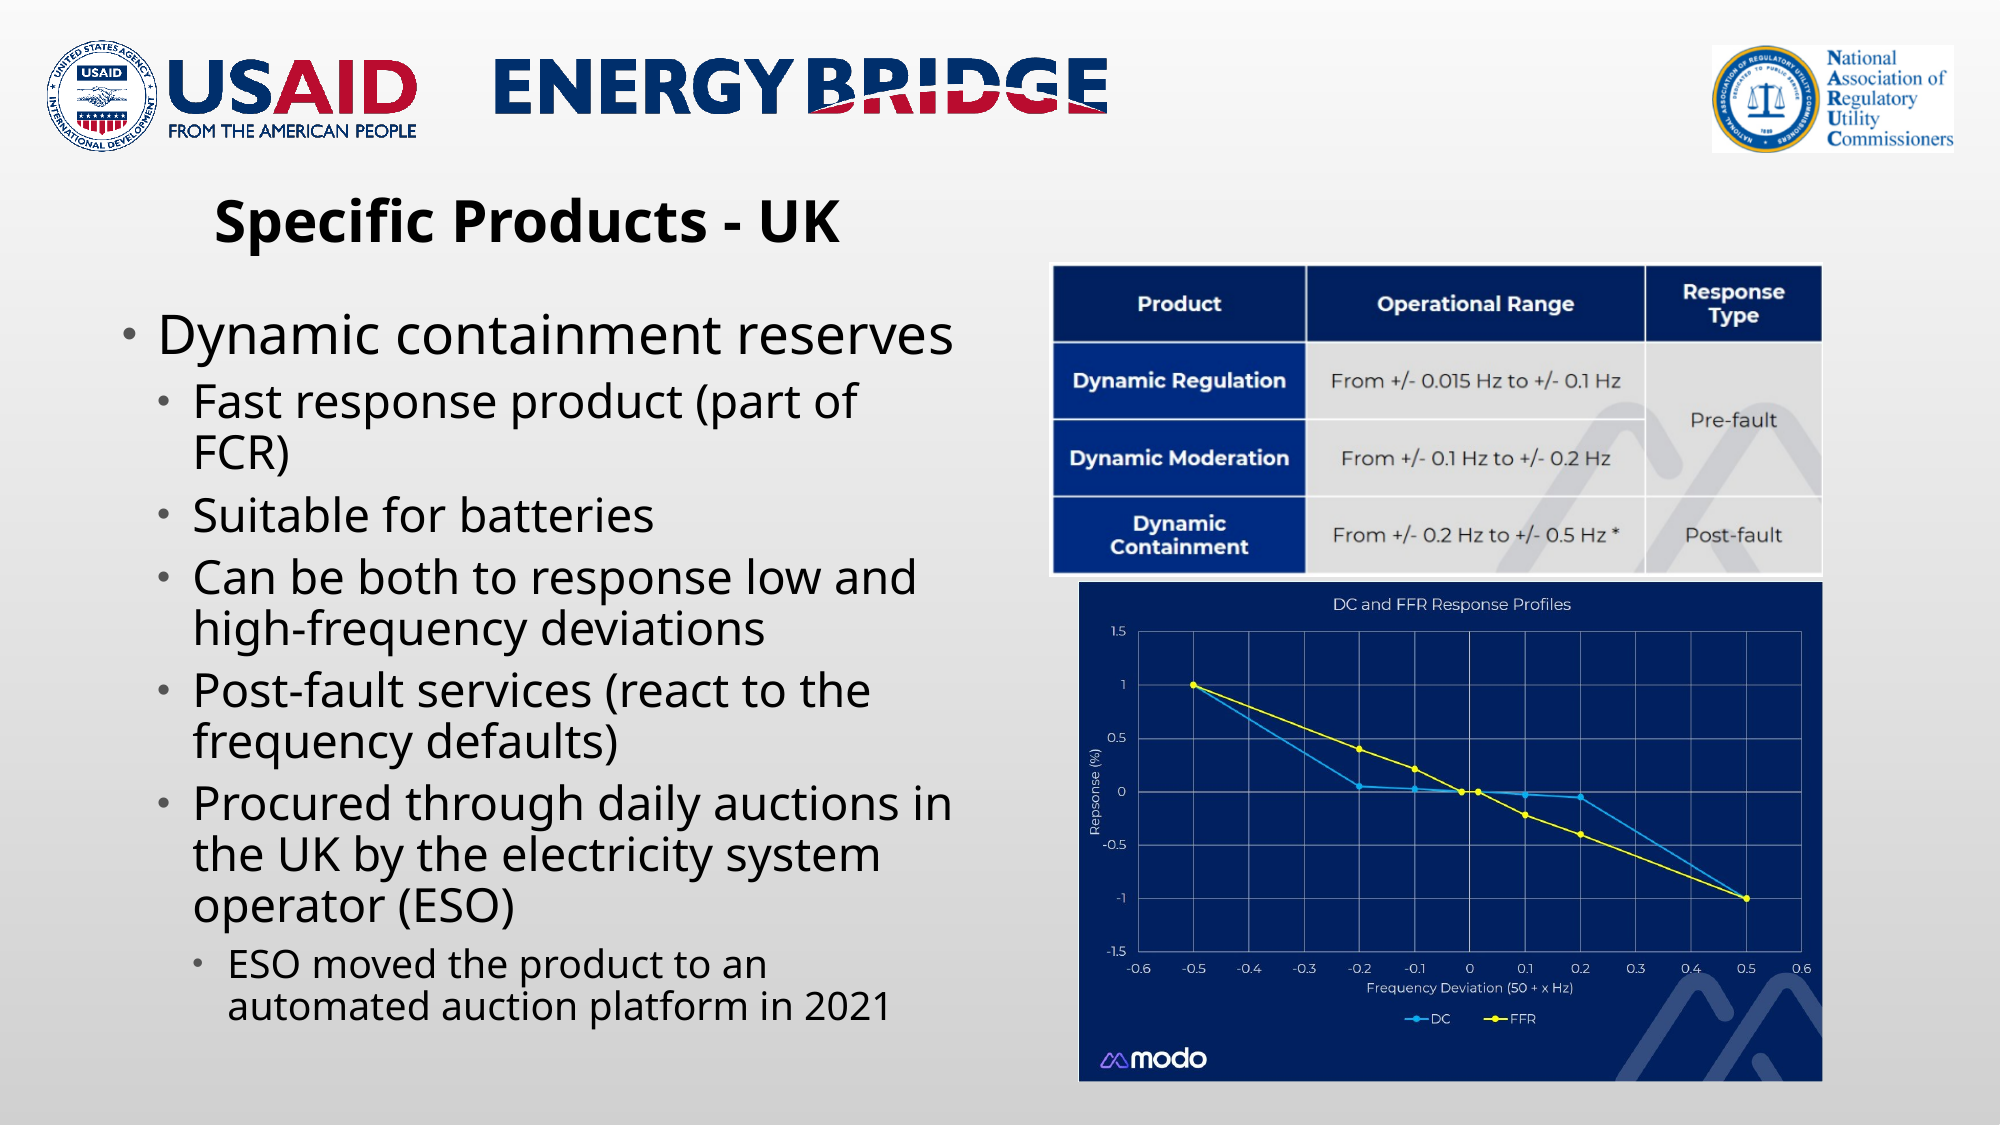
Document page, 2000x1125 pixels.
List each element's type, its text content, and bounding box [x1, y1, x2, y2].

list Dynamic containment reserves Fast response product (part of FCR) Suitable for batteries Can be both to response low and high-frequency deviations Post-fault services (react to the frequency defaults) Procured through daily auctions in the UK by the electricity system operator (ESO) ESO moved the product to an automated auction platform in 2021 [99, 299, 975, 1050]
title Specific Products - UK [199, 152, 1800, 263]
picture [1078, 581, 1823, 1082]
picture [0, 7, 1107, 190]
picture [1712, 45, 1954, 153]
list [1049, 262, 1823, 578]
